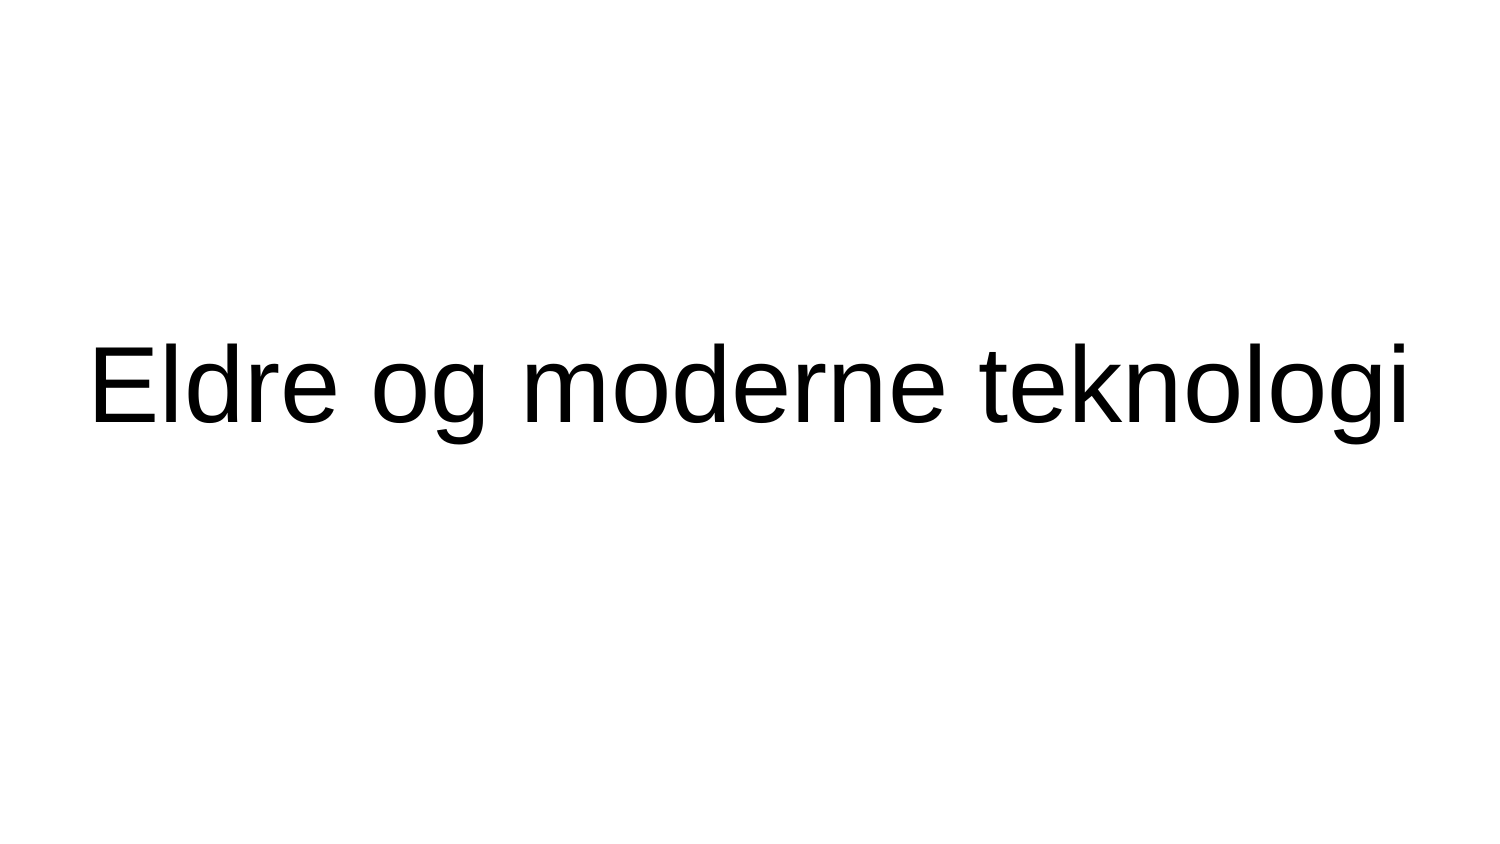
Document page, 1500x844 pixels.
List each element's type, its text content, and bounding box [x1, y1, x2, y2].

title Eldre og moderne teknologi [51, 122, 1449, 459]
